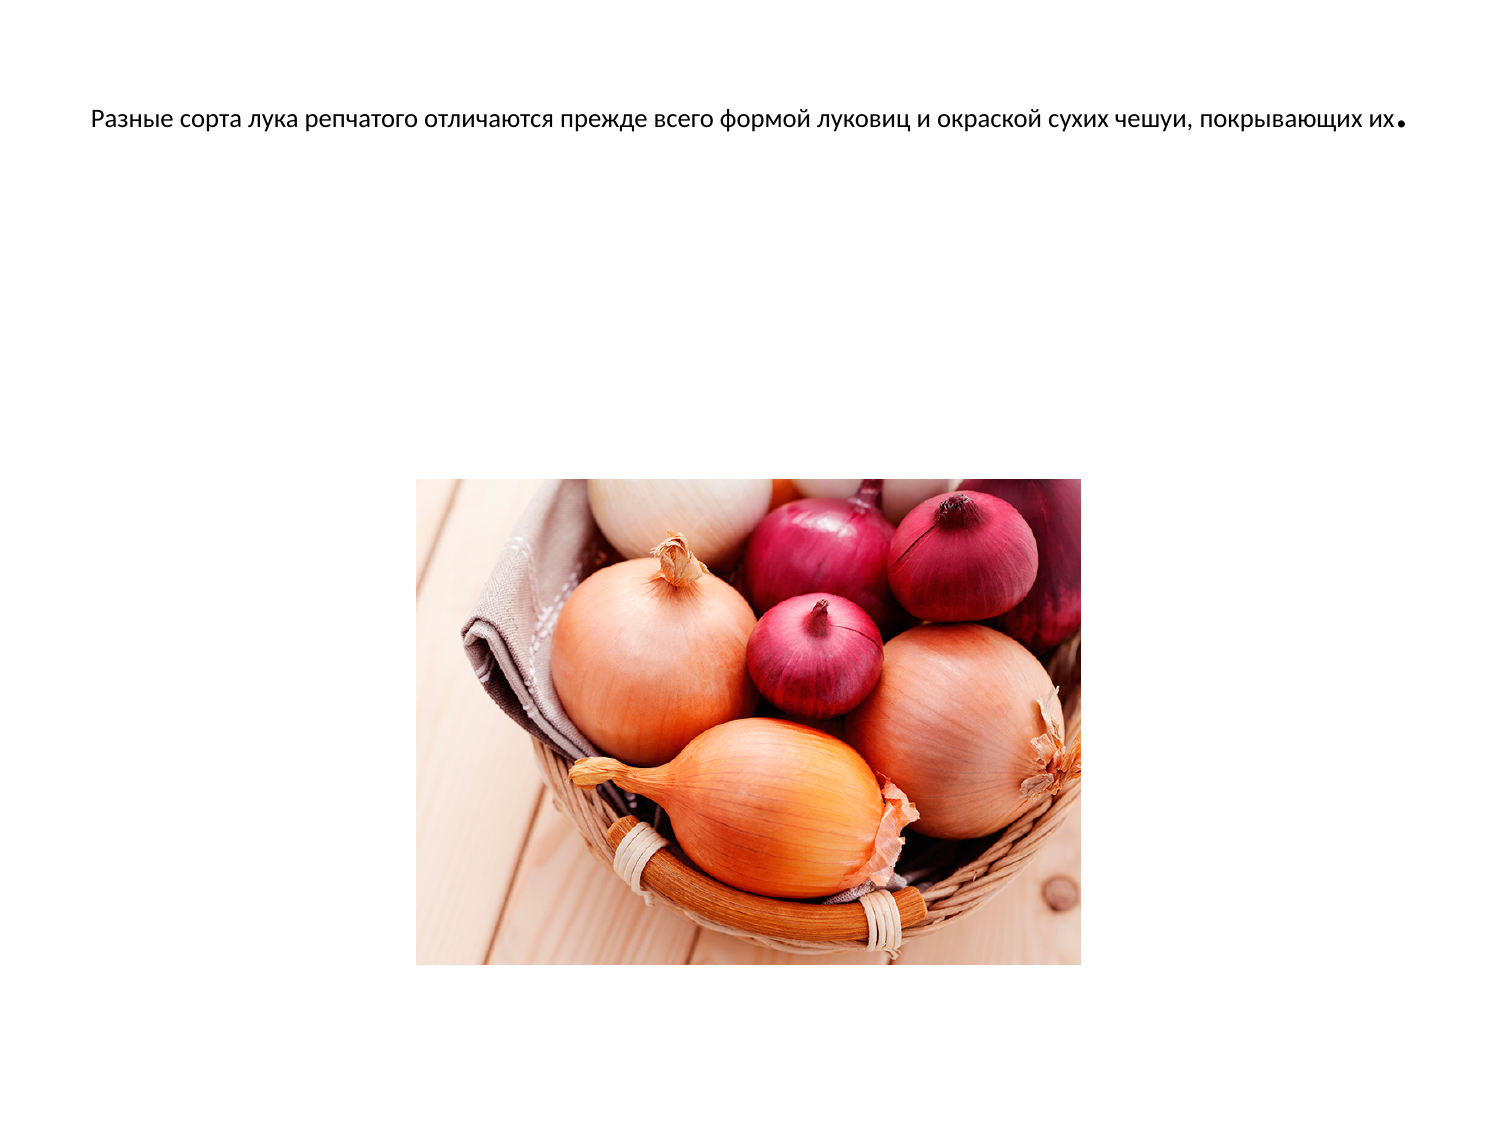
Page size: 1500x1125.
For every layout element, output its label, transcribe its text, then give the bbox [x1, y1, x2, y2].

picture [416, 479, 1081, 965]
title Разные сорта лука репчатого отличаются прежде всего формой луковиц и окраской сухих чешуи, покрывающих их. [75, 45, 1425, 233]
